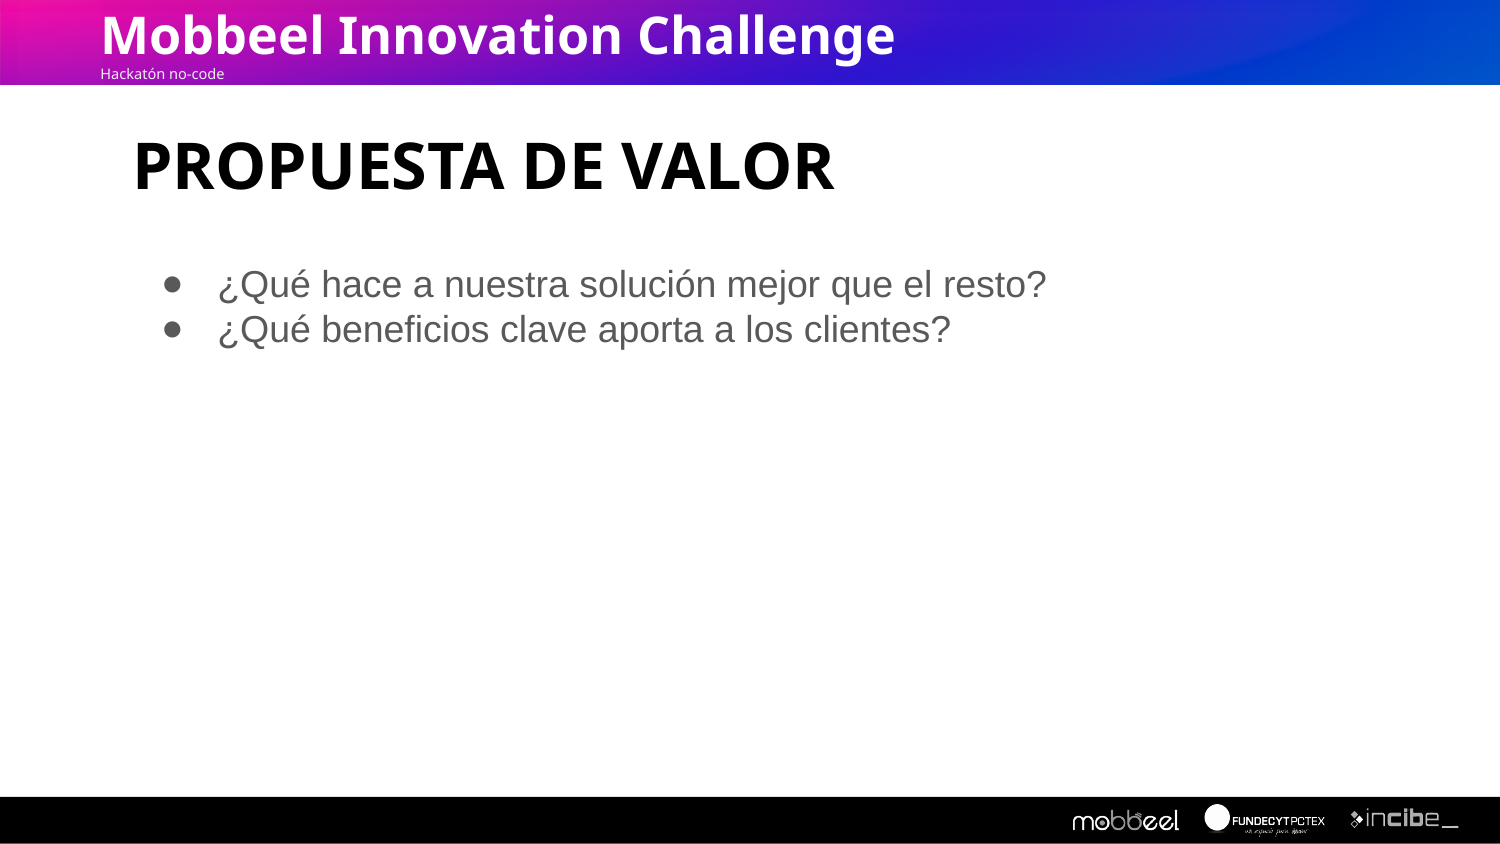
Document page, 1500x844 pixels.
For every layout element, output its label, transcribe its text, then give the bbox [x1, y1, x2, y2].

text_box PROPUESTA DE VALOR [85, 109, 882, 225]
picture [1065, 801, 1187, 840]
picture [1203, 804, 1326, 837]
picture [0, 0, 1500, 85]
text_box [0, 796, 1500, 844]
picture [1342, 802, 1464, 839]
text_box ¿Qué hace a nuestra solución mejor que el resto? ¿Qué beneficios clave aporta a los clientes? [127, 245, 1333, 384]
